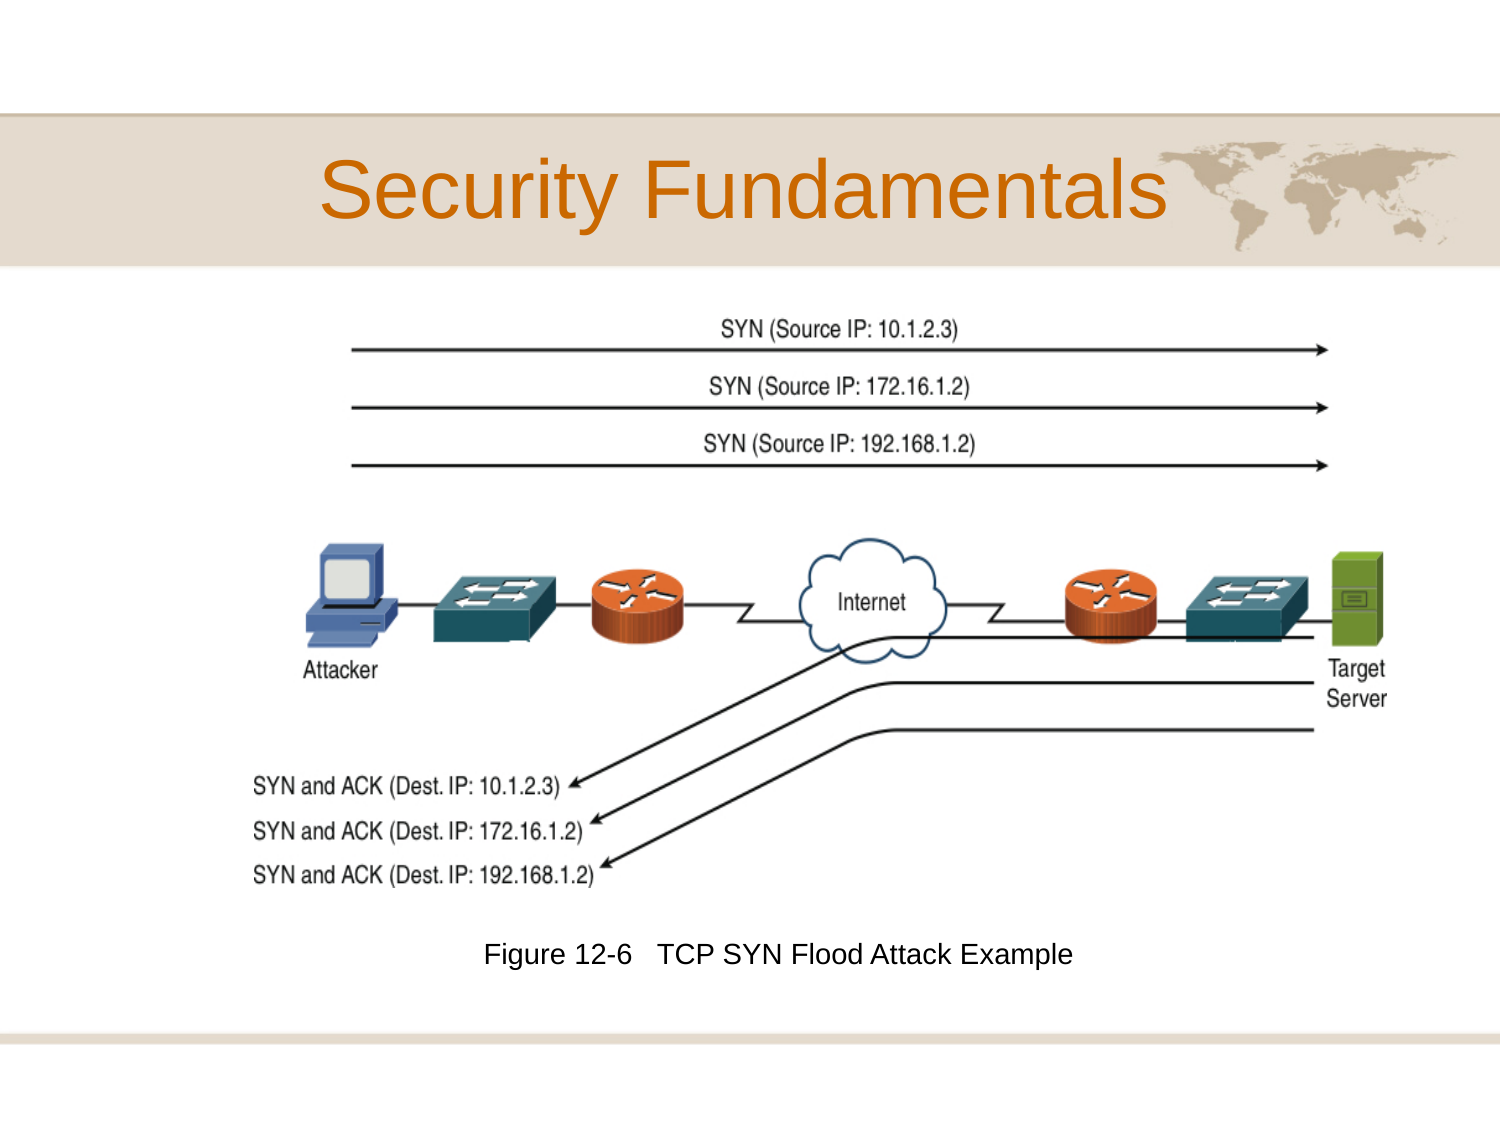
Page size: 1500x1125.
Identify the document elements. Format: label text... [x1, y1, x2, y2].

title Security Fundamentals [68, 137, 1419, 233]
text_box Figure 12-6 TCP SYN Flood Attack Example [171, 927, 1387, 978]
picture [0, 0, 1500, 1125]
